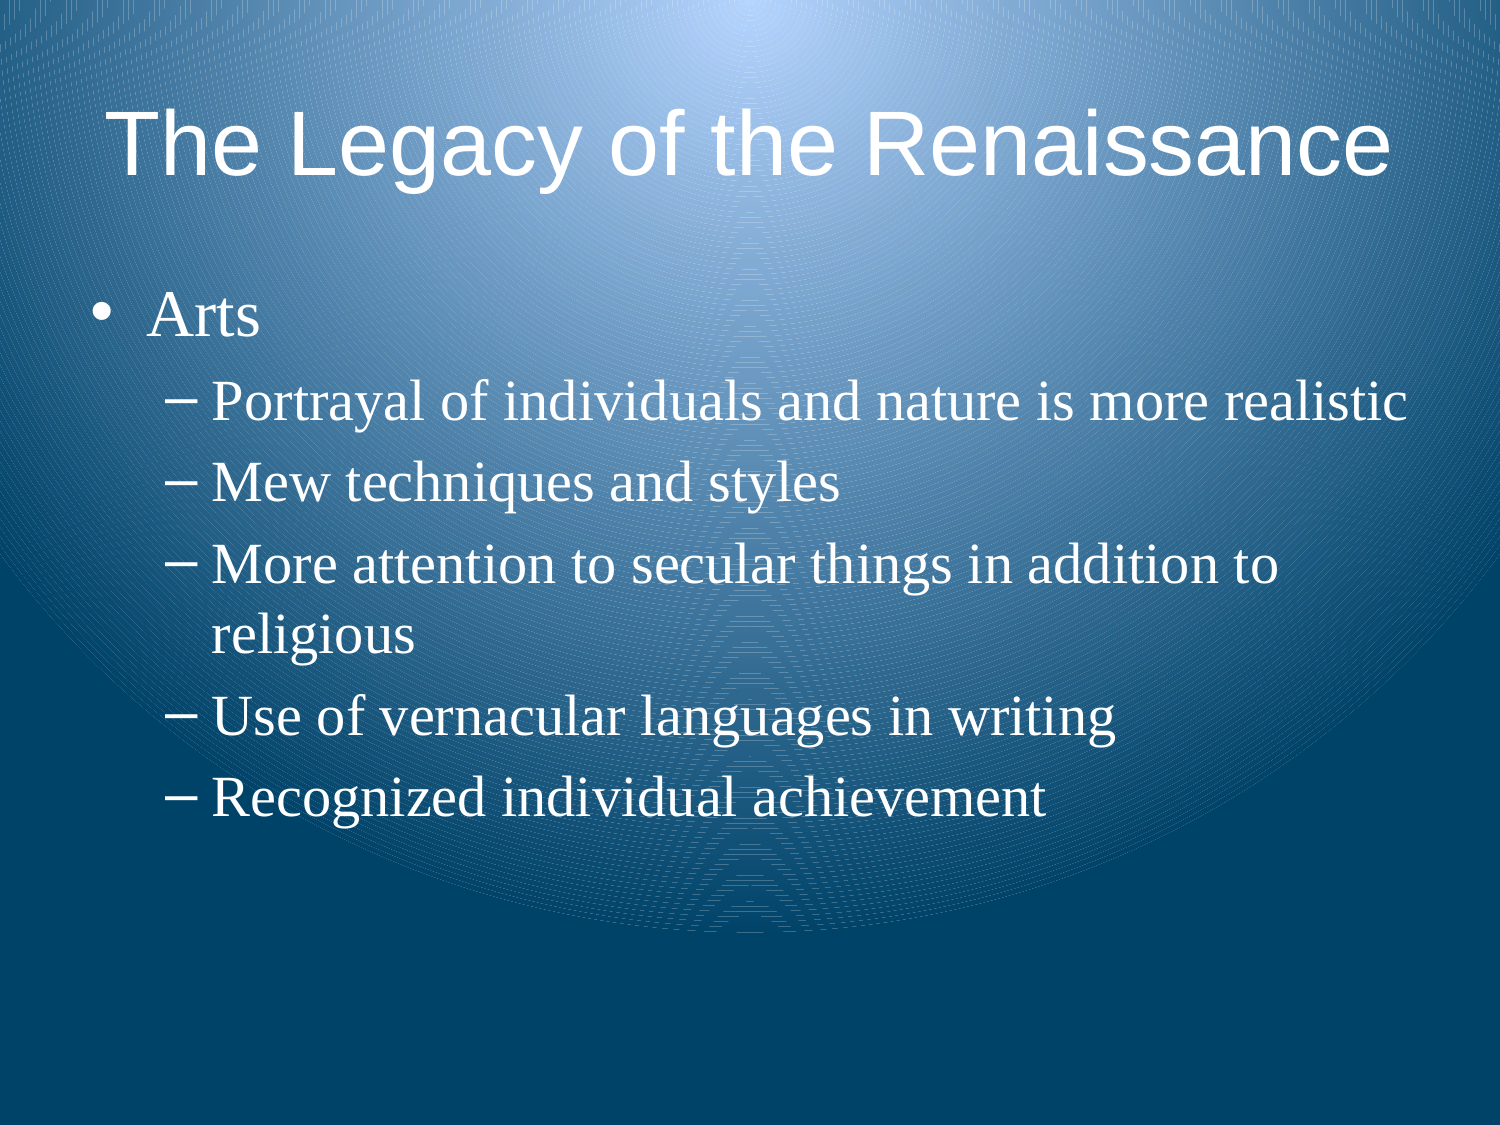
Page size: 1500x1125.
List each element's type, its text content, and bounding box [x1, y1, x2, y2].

title The Legacy of the Renaissance [75, 45, 1425, 233]
list Arts Portrayal of individuals and nature is more realistic Mew techniques and styles More attention to secular things in addition to religious Use of vernacular languages in writing Recognized individual achievement [75, 262, 1425, 1005]
